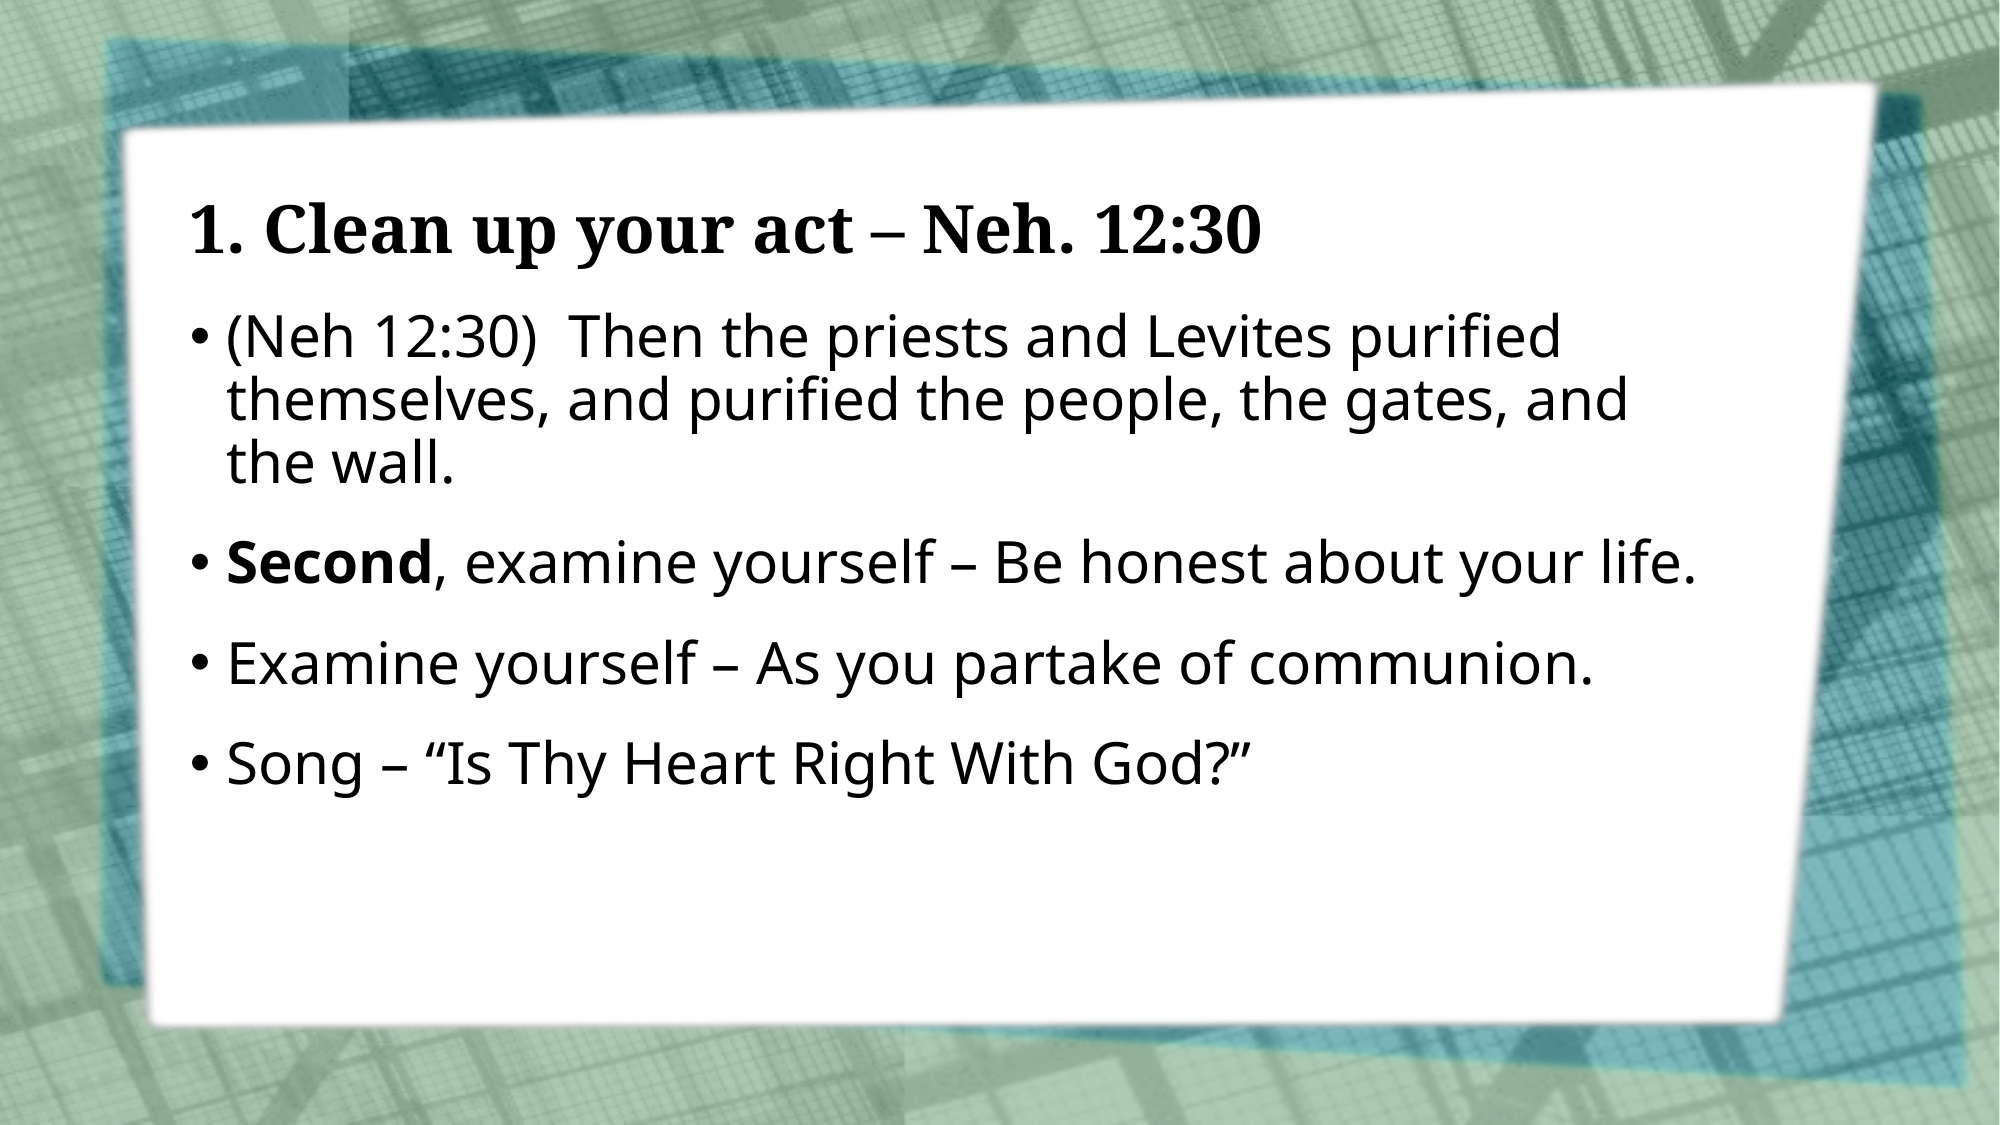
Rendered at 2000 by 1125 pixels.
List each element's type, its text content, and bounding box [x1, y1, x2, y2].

list (Neh 12:30) Then the priests and Levites purified themselves, and purified the people, the gates, and the wall. Second, examine yourself – Be honest about your life. Examine yourself – As you partake of communion. Song – “Is Thy Heart Right With God?” [174, 299, 1750, 988]
title 1. Clean up your act – Neh. 12:30 [174, 87, 1750, 275]
picture [0, 0, 2000, 1125]
